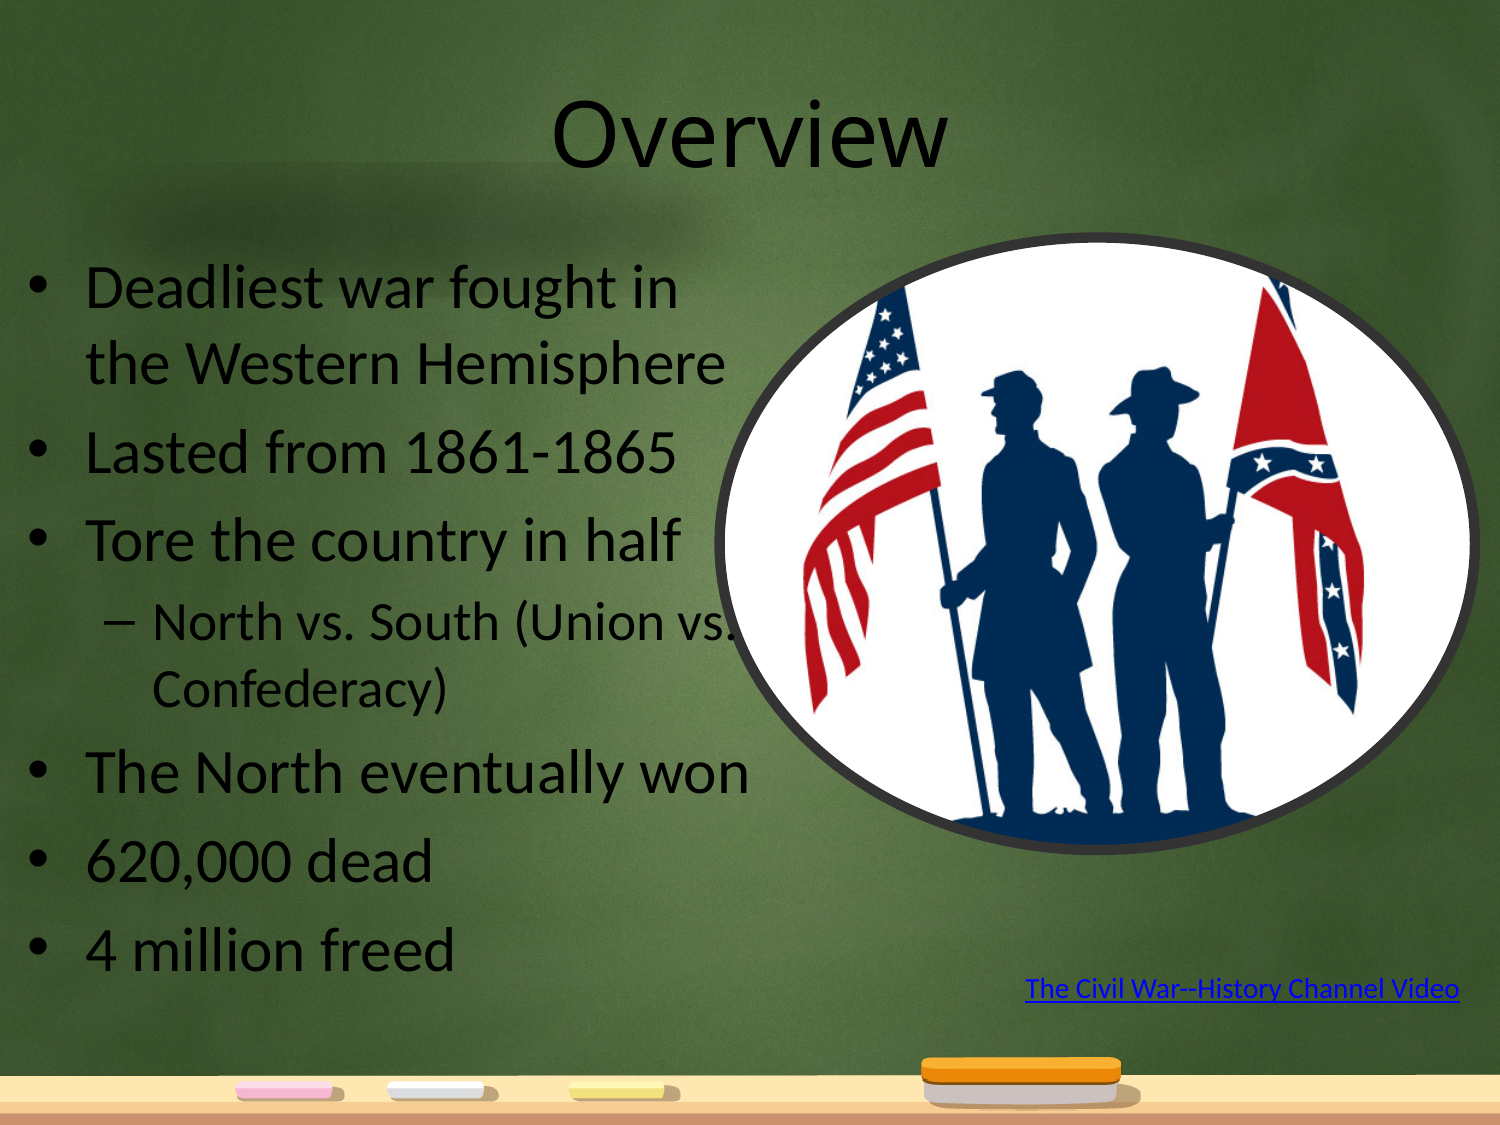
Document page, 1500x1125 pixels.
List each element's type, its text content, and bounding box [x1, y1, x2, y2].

picture [0, 0, 1500, 1125]
list Deadliest war fought in the Western Hemisphere Lasted from 1861-1865 Tore the country in half North vs. South (Union vs. Confederacy) The North eventually won 620,000 dead 4 million freed [12, 237, 775, 1063]
title Overview [75, 37, 1425, 225]
text_box The Civil War--History Channel Video [724, 962, 1475, 1013]
